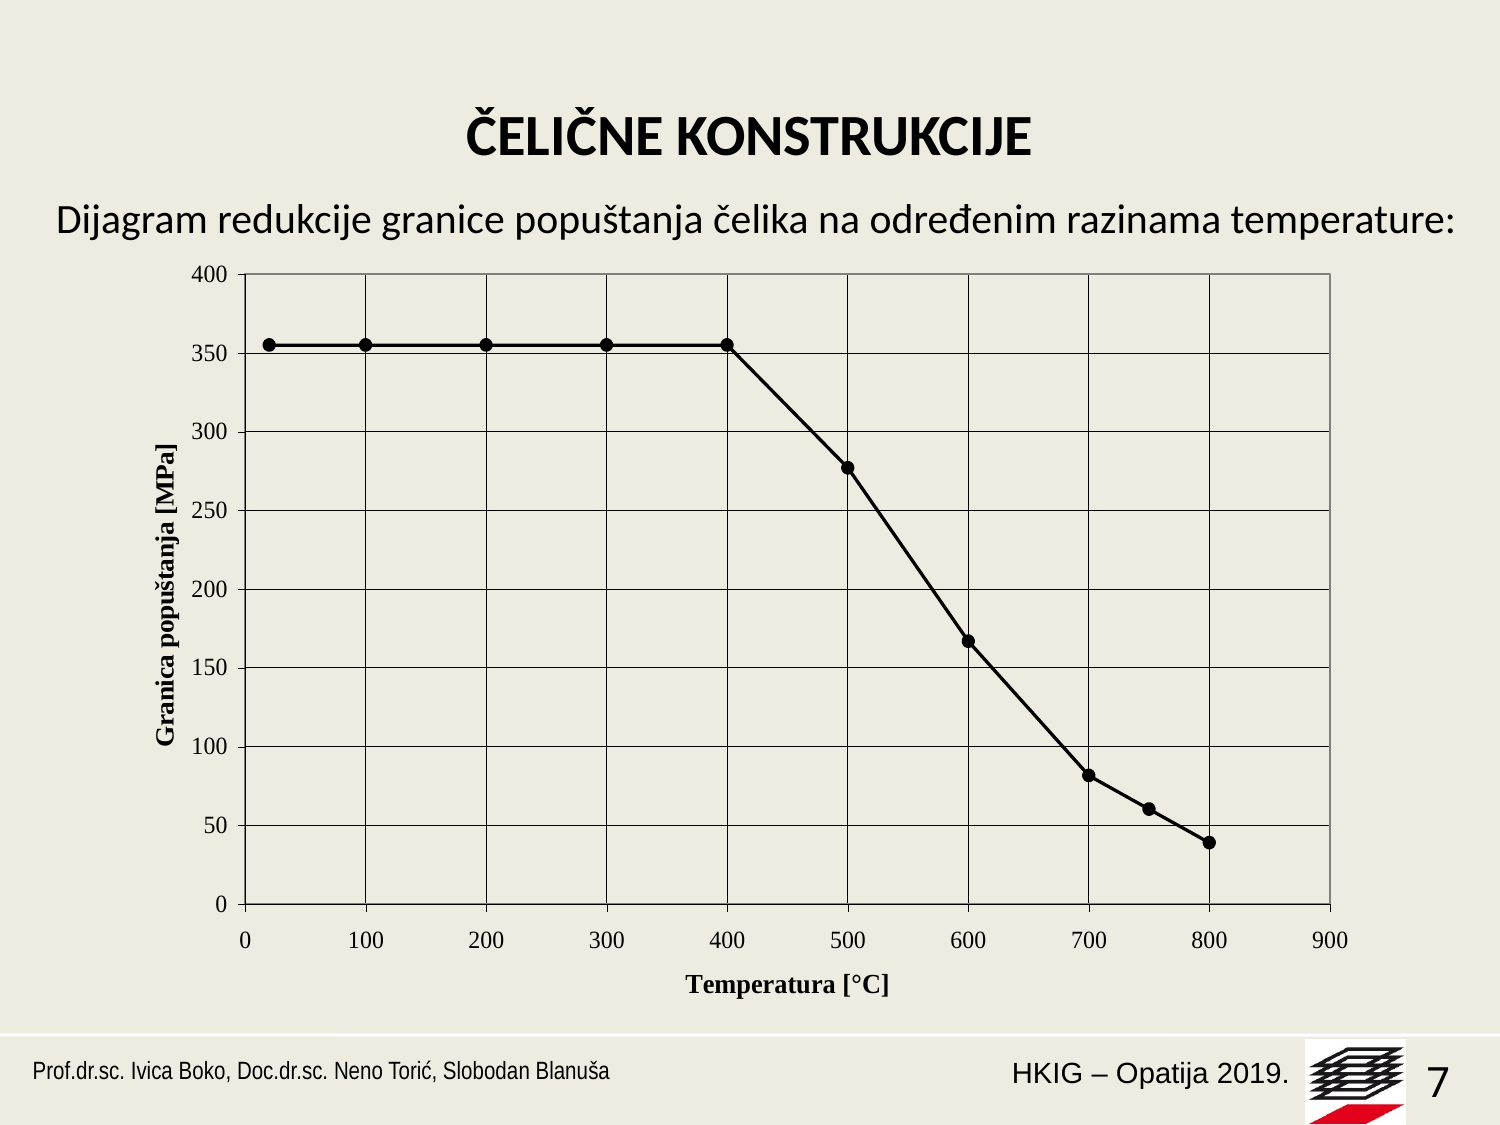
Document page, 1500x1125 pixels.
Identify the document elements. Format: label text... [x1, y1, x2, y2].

picture [1305, 1039, 1406, 1125]
slide_number 7 [1411, 1048, 1500, 1109]
picture [123, 231, 1374, 1031]
text_box ČELIČNE KONSTRUKCIJE [0, 90, 1500, 189]
slide_number Prof.dr.sc. Ivica Boko, Doc.dr.sc. Neno Torić, Slobodan Blanuša [17, 1046, 656, 1125]
